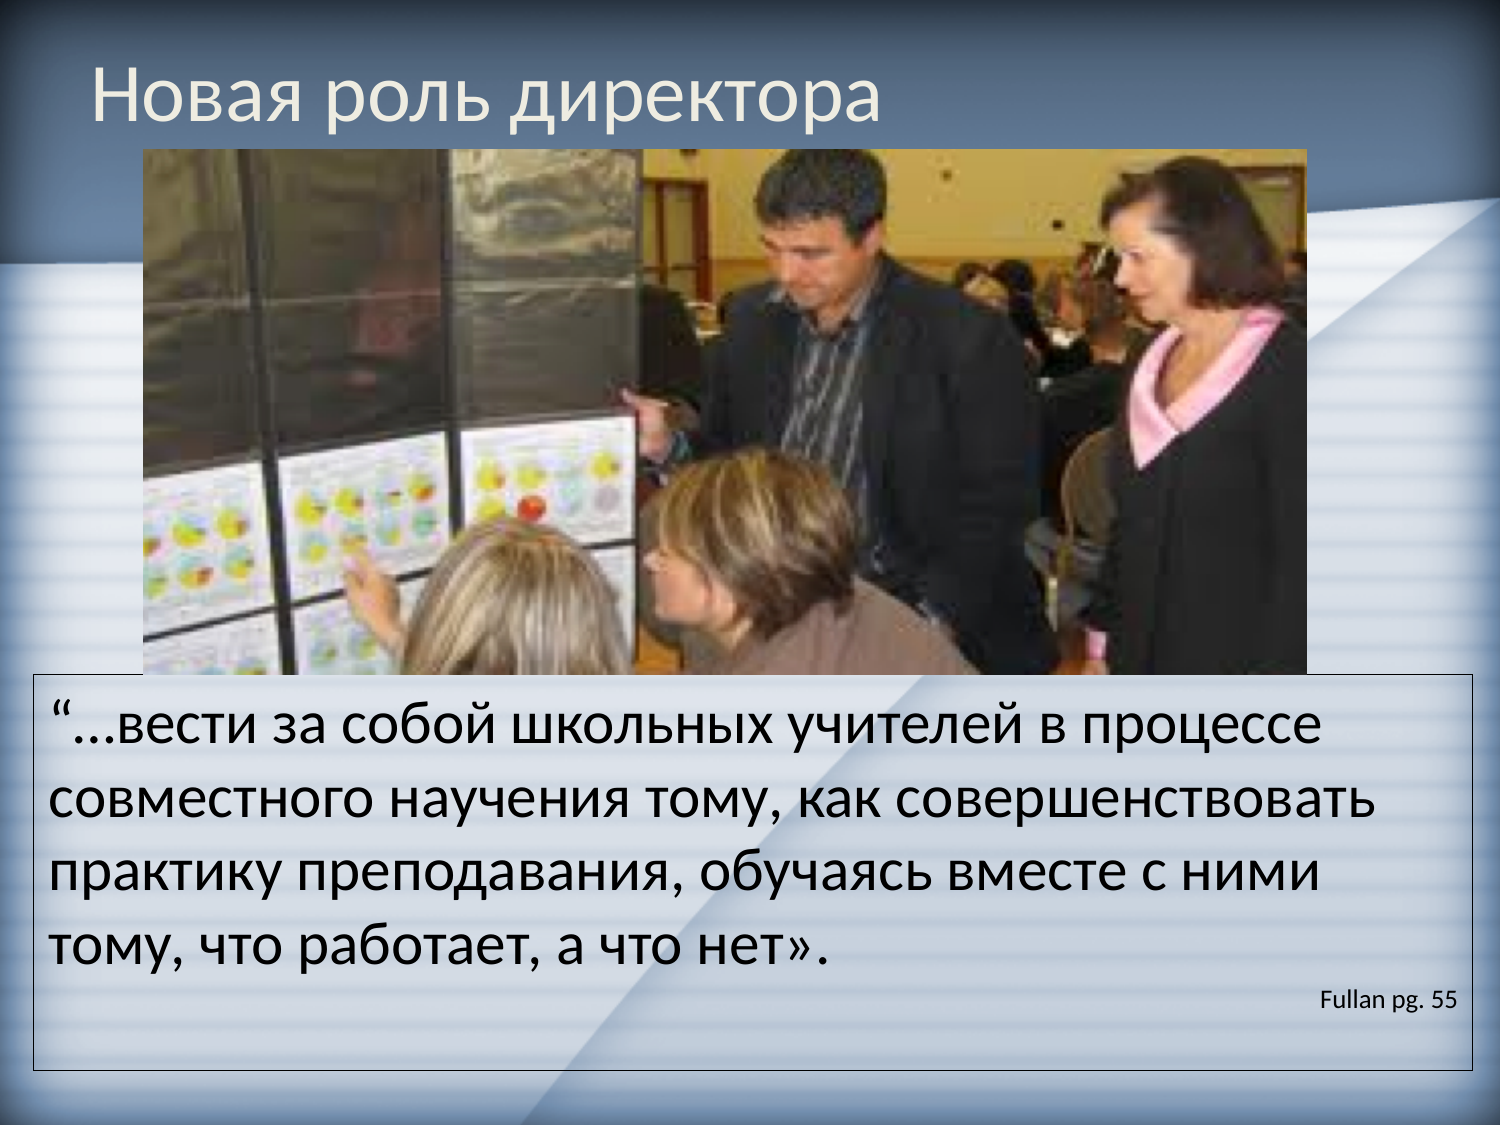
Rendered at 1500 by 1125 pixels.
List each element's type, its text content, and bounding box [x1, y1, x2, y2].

title Новая роль директора [75, 0, 1425, 183]
list “…вести за собой школьных учителей в процессе совместного научения тому, как совершенствовать практику преподавания, обучаясь вместе с ними тому, что работает, а что нет». Fullan pg. 55 [33, 674, 1473, 1071]
picture [0, 0, 1500, 1125]
